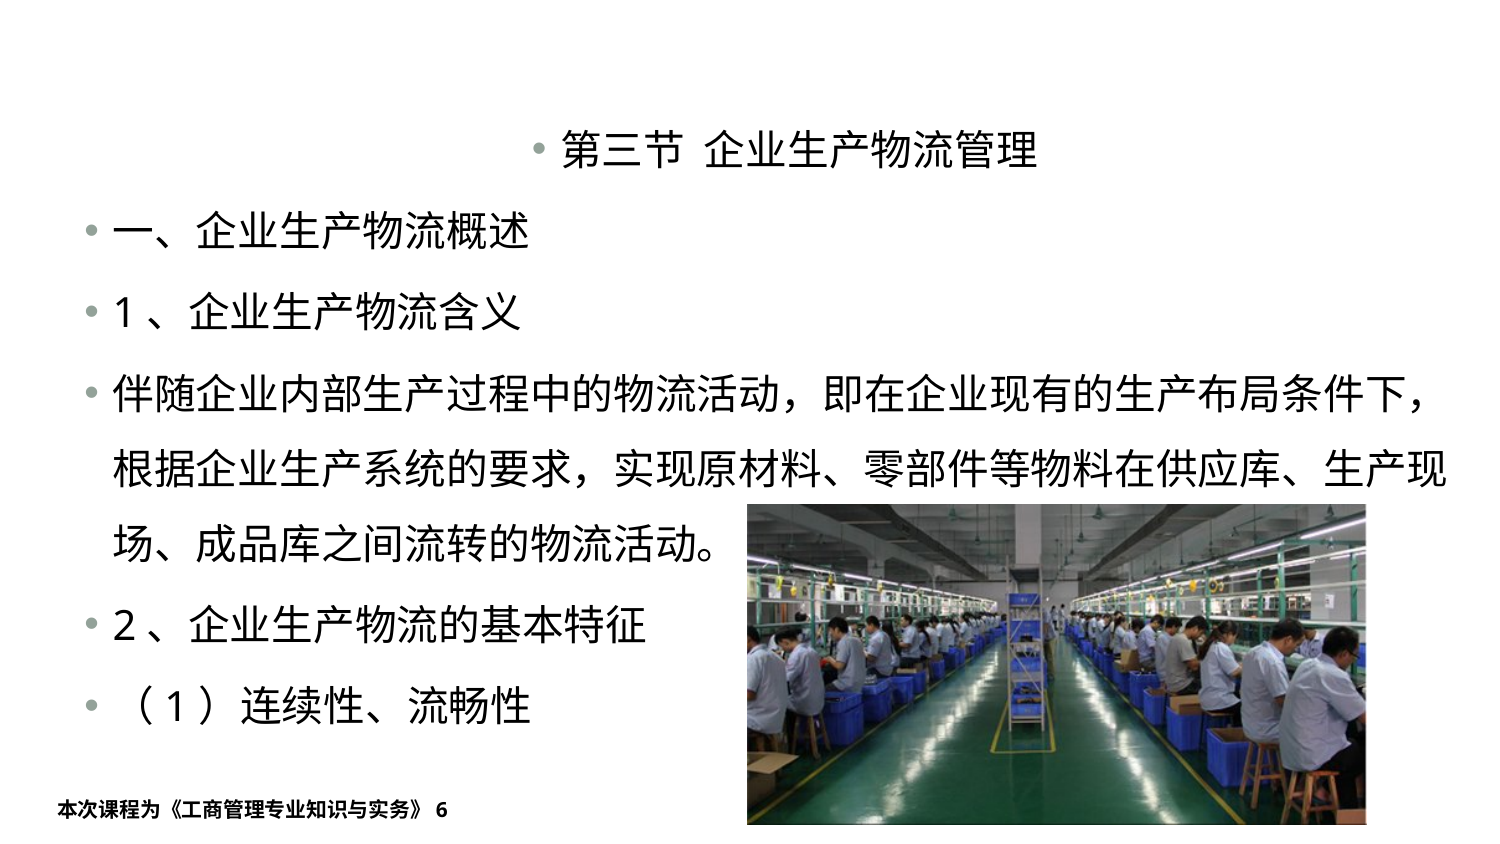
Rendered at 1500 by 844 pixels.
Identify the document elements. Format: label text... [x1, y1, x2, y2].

picture [747, 504, 1368, 825]
list 第三节 企业生产物流管理 一、企业生产物流概述 1、企业生产物流含义 伴随企业内部生产过程中的物流活动，即在企业现有的生产布局条件下，根据企业生产系统的要求，实现原材料、零部件等物料在供应库、生产现场、成品库之间流转的物流活动。 2、企业生产物流的基本特征 （1）连续性、流畅性 [55, 91, 1500, 753]
